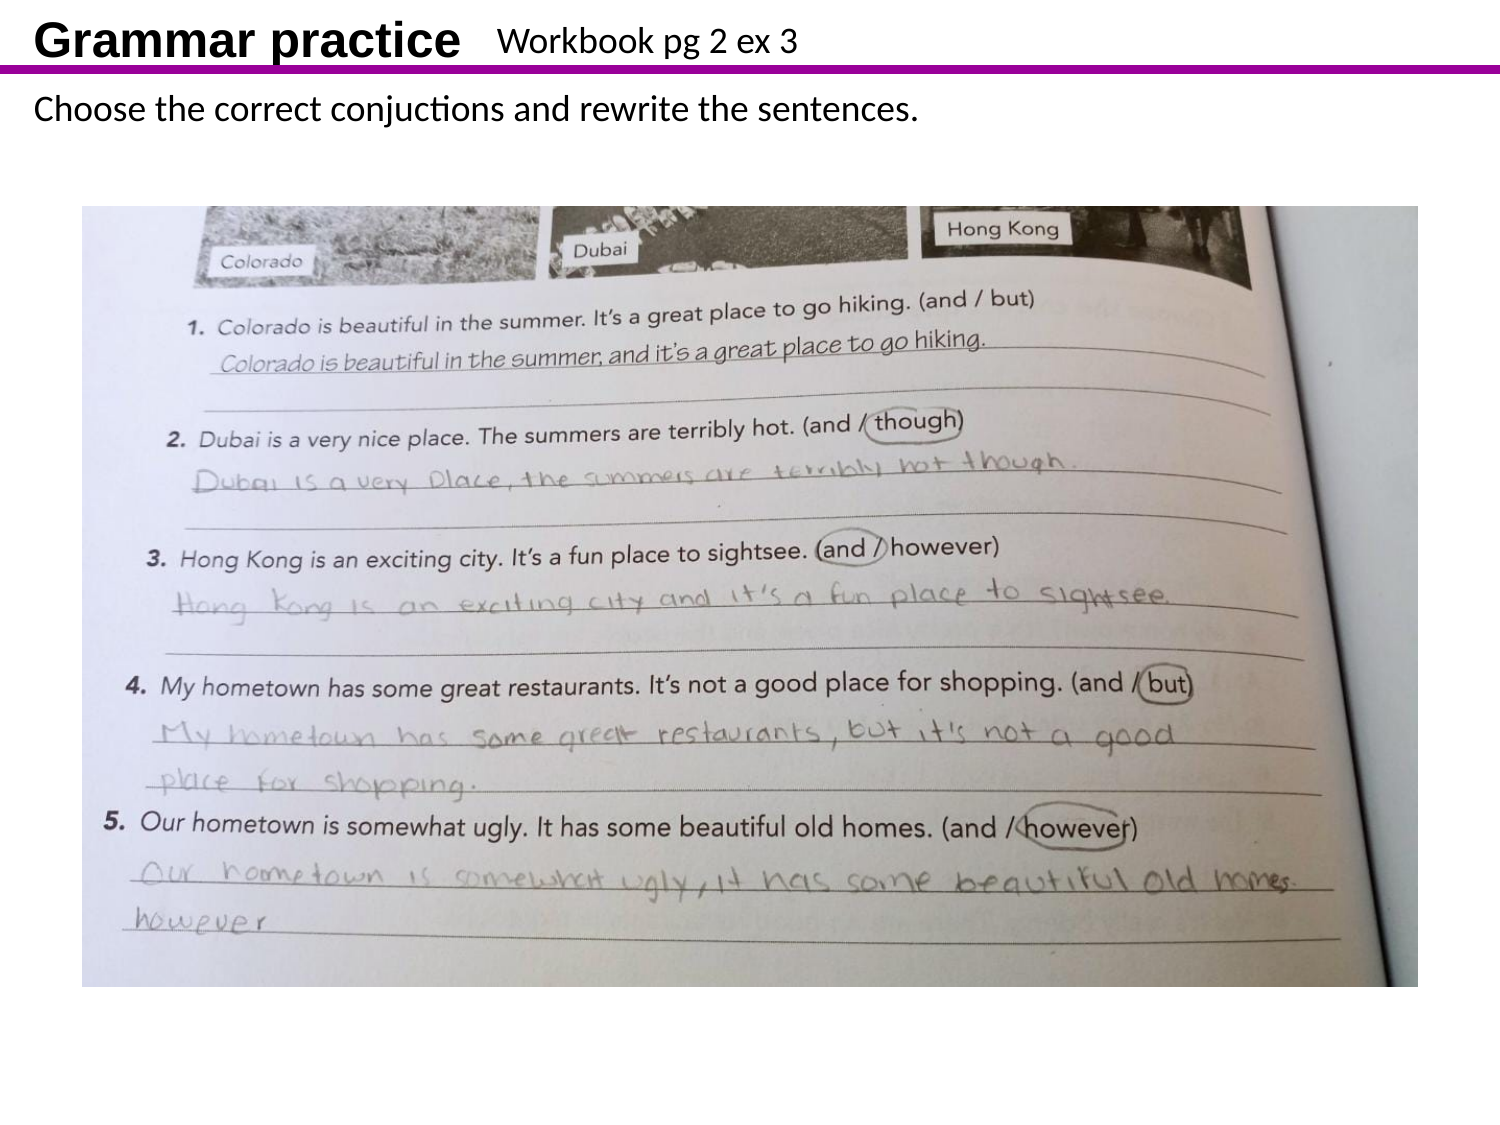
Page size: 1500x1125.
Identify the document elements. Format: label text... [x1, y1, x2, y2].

picture [81, 206, 1418, 988]
text_box Choose the correct conjuctions and rewrite the sentences. [18, 76, 936, 136]
text_box Workbook pg 2 ex 3 [505, 9, 814, 65]
text_box Grammar practice [18, 0, 505, 65]
